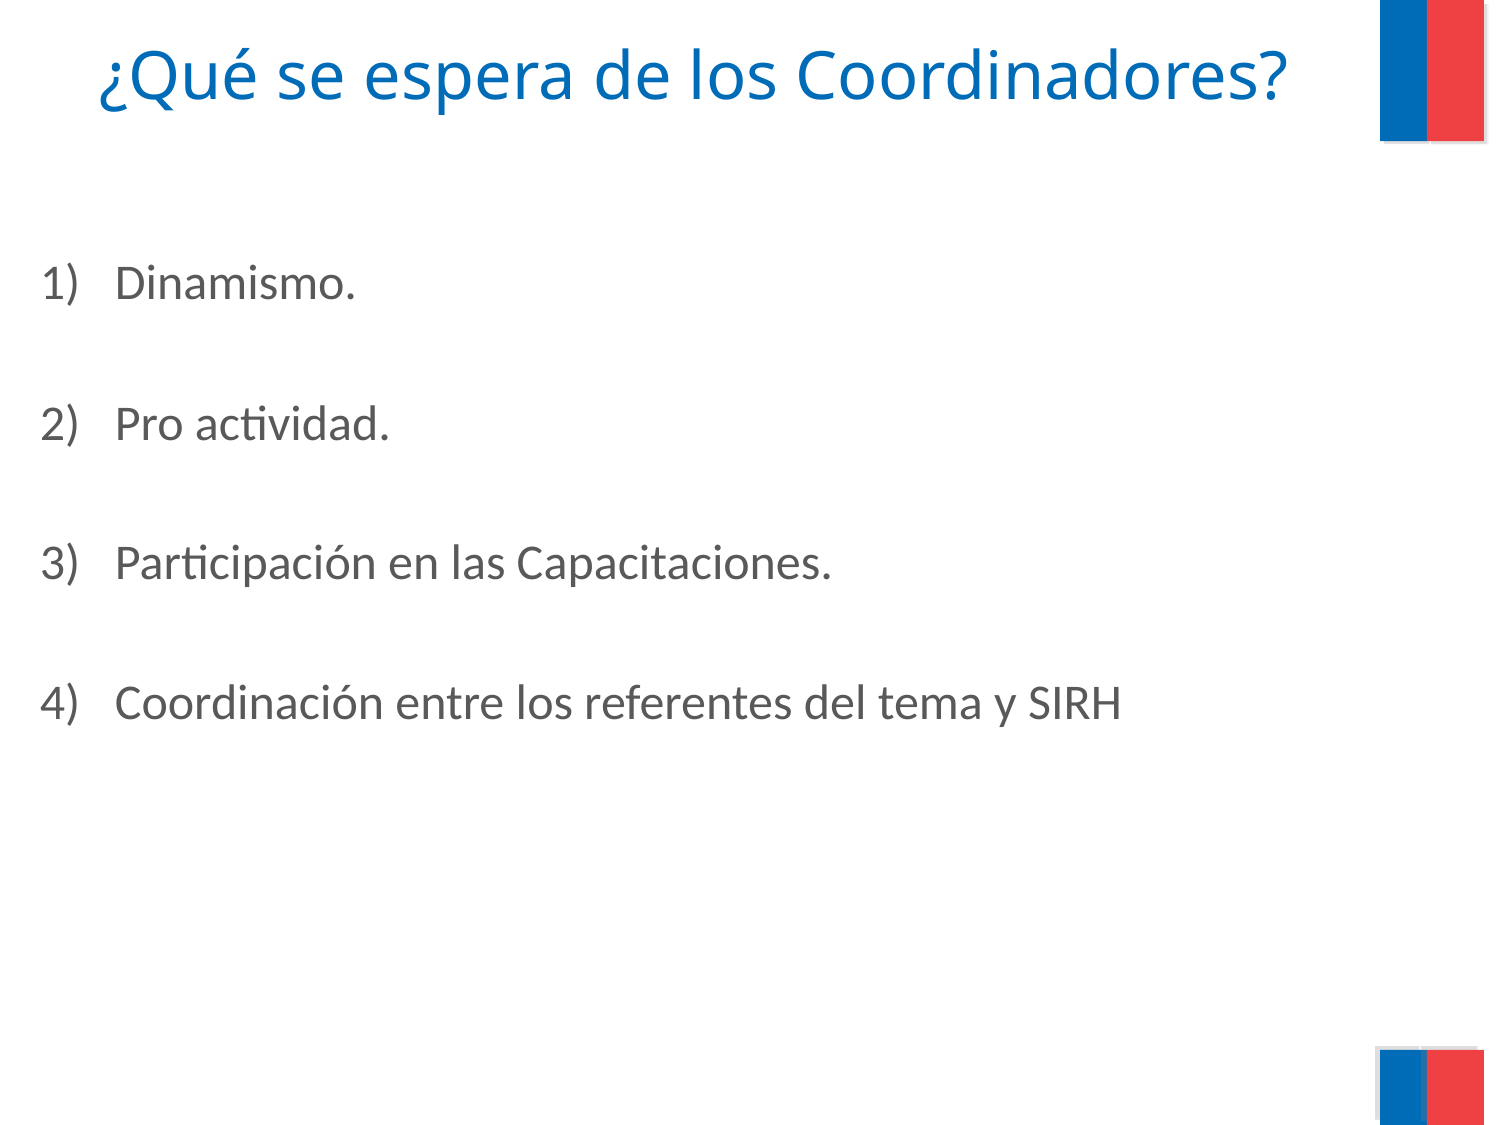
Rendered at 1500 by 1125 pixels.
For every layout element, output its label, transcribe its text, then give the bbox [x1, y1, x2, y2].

list Dinamismo. Pro actividad. Participación en las Capacitaciones. Coordinación entre los referentes del tema y SIRH [24, 242, 1367, 986]
title ¿Qué se espera de los Coordinadores? [24, 24, 1365, 213]
